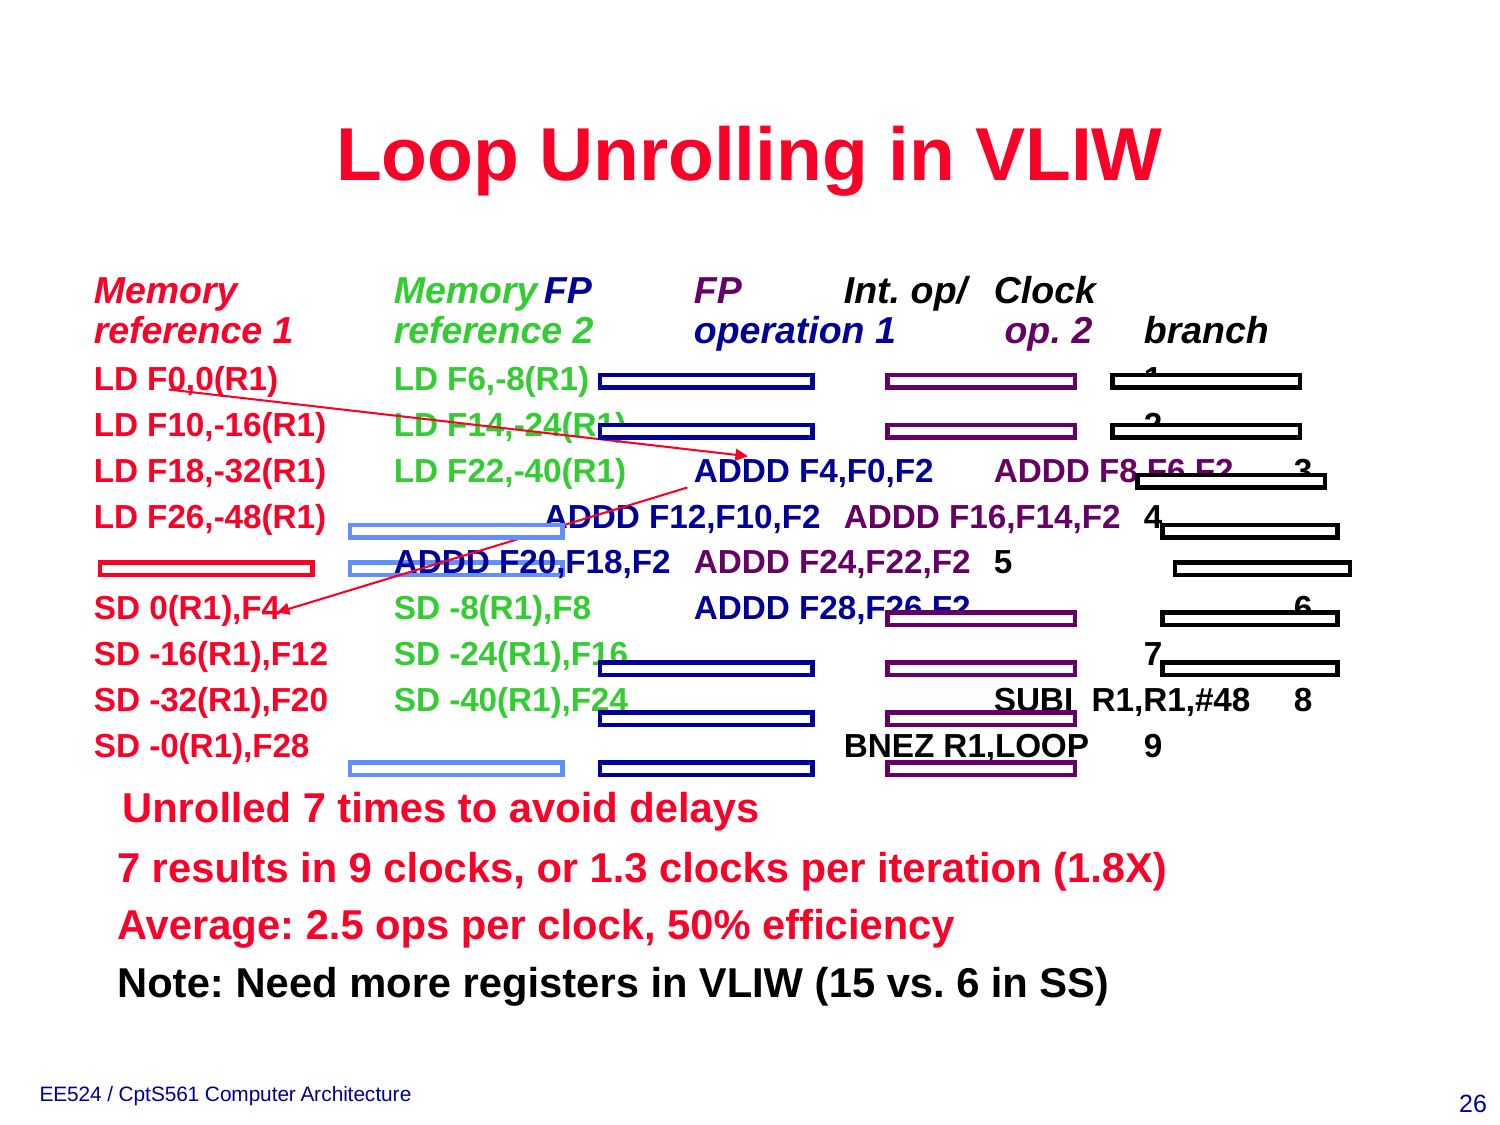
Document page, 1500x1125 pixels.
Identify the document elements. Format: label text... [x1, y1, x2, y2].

text_box [1162, 662, 1338, 675]
text_box [599, 712, 813, 725]
text_box [887, 762, 1075, 775]
text_box [887, 374, 1075, 388]
text_box [887, 662, 1075, 675]
text_box [599, 374, 813, 388]
text_box [1162, 524, 1338, 538]
text_box [99, 562, 313, 575]
text_box [1112, 374, 1300, 388]
text_box [599, 662, 813, 675]
text_box [887, 424, 1075, 438]
list Memory Memory FP FP Int. op/ Clock reference 1 reference 2 operation 1 op. 2 branch LD F0,0(R1) LD F6,-8(R1) 1 LD F10,-16(R1) LD F14,-24(R1) 2 LD F18,-32(R1) LD F22,-40(R1) ADDD F4,F0,F2 ADDD F8,F6,F2 3 LD F26,-48(R1) ADDD F12,F10,F2 ADDD F16,F14,F2 4 ADDD F20,F18,F2 ADDD F24,F22,F2 5 SD 0(R1),F4 SD -8(R1),F8 ADDD F28,F26,F2 6 SD -16(R1),F12 SD -24(R1),F16 7 SD -32(R1),F20 SD -40(R1),F24 SUBI R1,R1,#48 8 SD -0(R1),F28 BNEZ R1,LOOP 9 Unrolled 7 times to avoid delays 7 results in 9 clocks, or 1.3 clocks per iteration (1.8X) Average: 2.5 ops per clock, 50% efficiency Note: Need more registers in VLIW (15 vs. 6 in SS) [78, 263, 1449, 1069]
text_box [168, 389, 748, 461]
text_box [1112, 424, 1300, 438]
text_box [1162, 612, 1338, 625]
text_box [277, 538, 522, 615]
title Loop Unrolling in VLIW [161, 61, 1339, 251]
text_box [599, 762, 813, 775]
text_box [887, 612, 1075, 625]
text_box [349, 524, 563, 538]
text_box [887, 712, 1075, 725]
text_box [1175, 562, 1350, 575]
text_box [1137, 474, 1325, 488]
text_box [349, 762, 563, 775]
text_box [599, 424, 813, 438]
